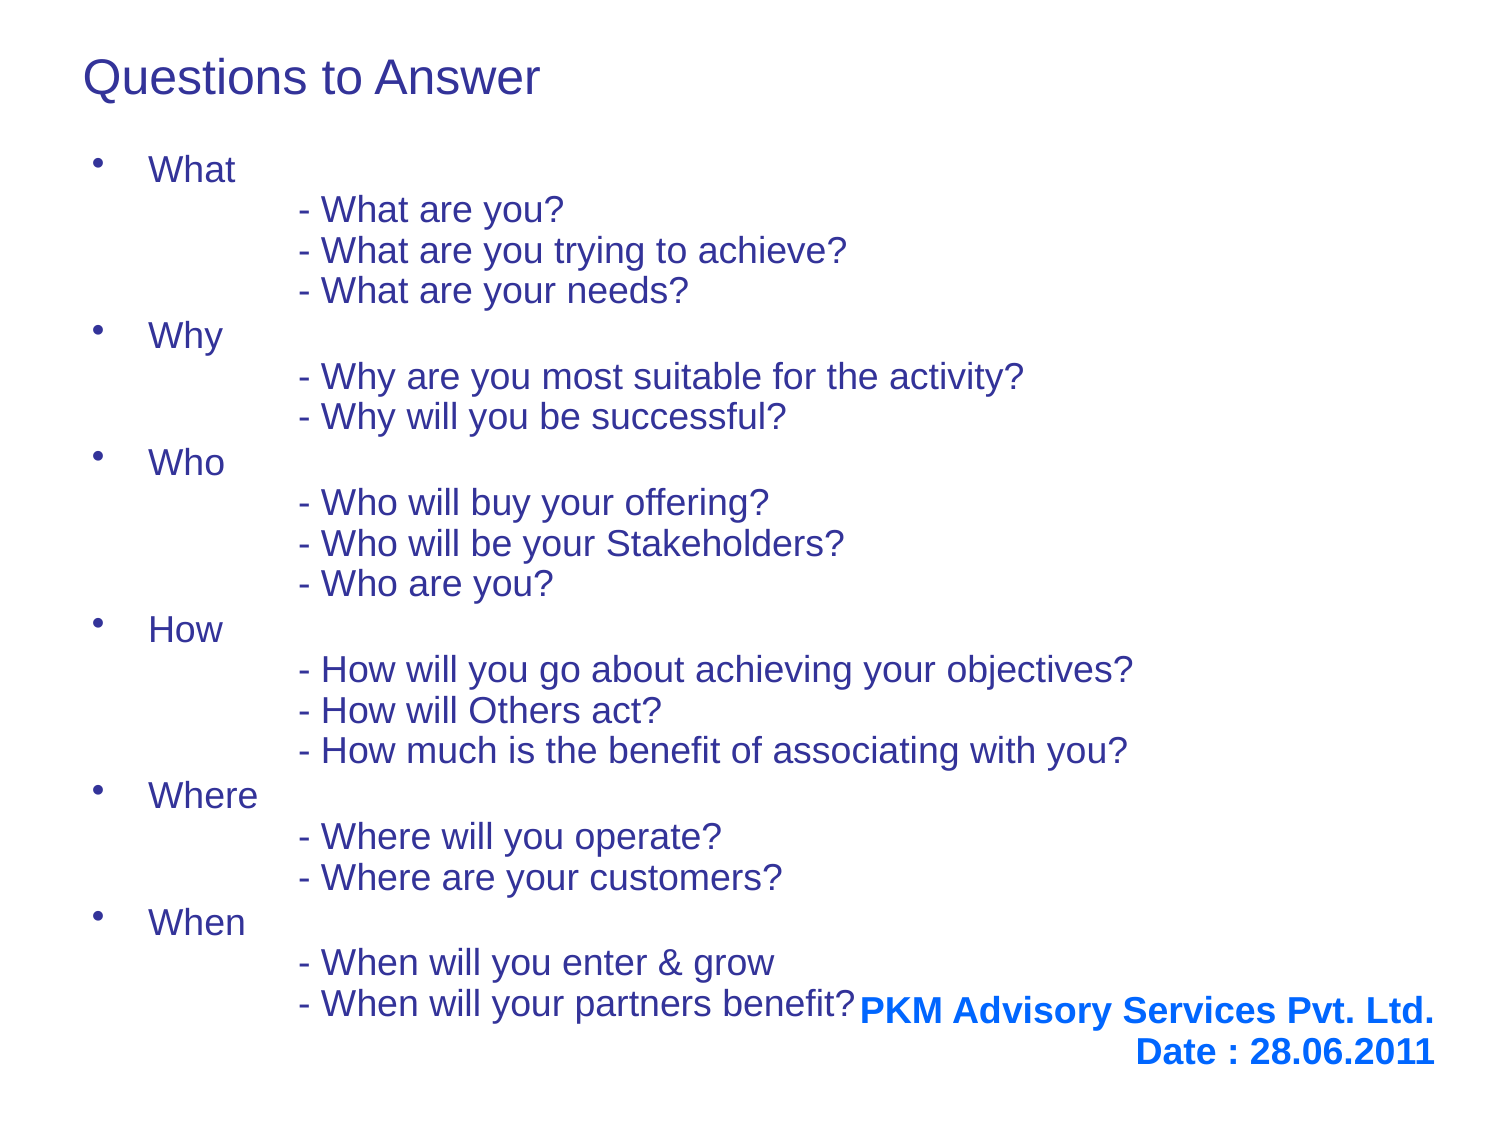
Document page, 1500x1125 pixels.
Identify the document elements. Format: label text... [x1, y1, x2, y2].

text_box Questions to Answer [67, 8, 1022, 141]
text_box What - What are you? - What are you trying to achieve? - What are your needs? Why - Why are you most suitable for the activity? - Why will you be successful? Who - Who will buy your offering? - Who will be your Stakeholders? - Who are you? How - How will you go about achieving your objectives? - How will Others act? - How much is the benefit of associating with you? Where - Where will you operate? - Where are your customers? When - When will you enter & grow - When will your partners benefit? [77, 142, 1467, 1065]
text_box PKM Advisory Services Pvt. Ltd. Date : 28.06.2011 [600, 987, 1450, 1050]
